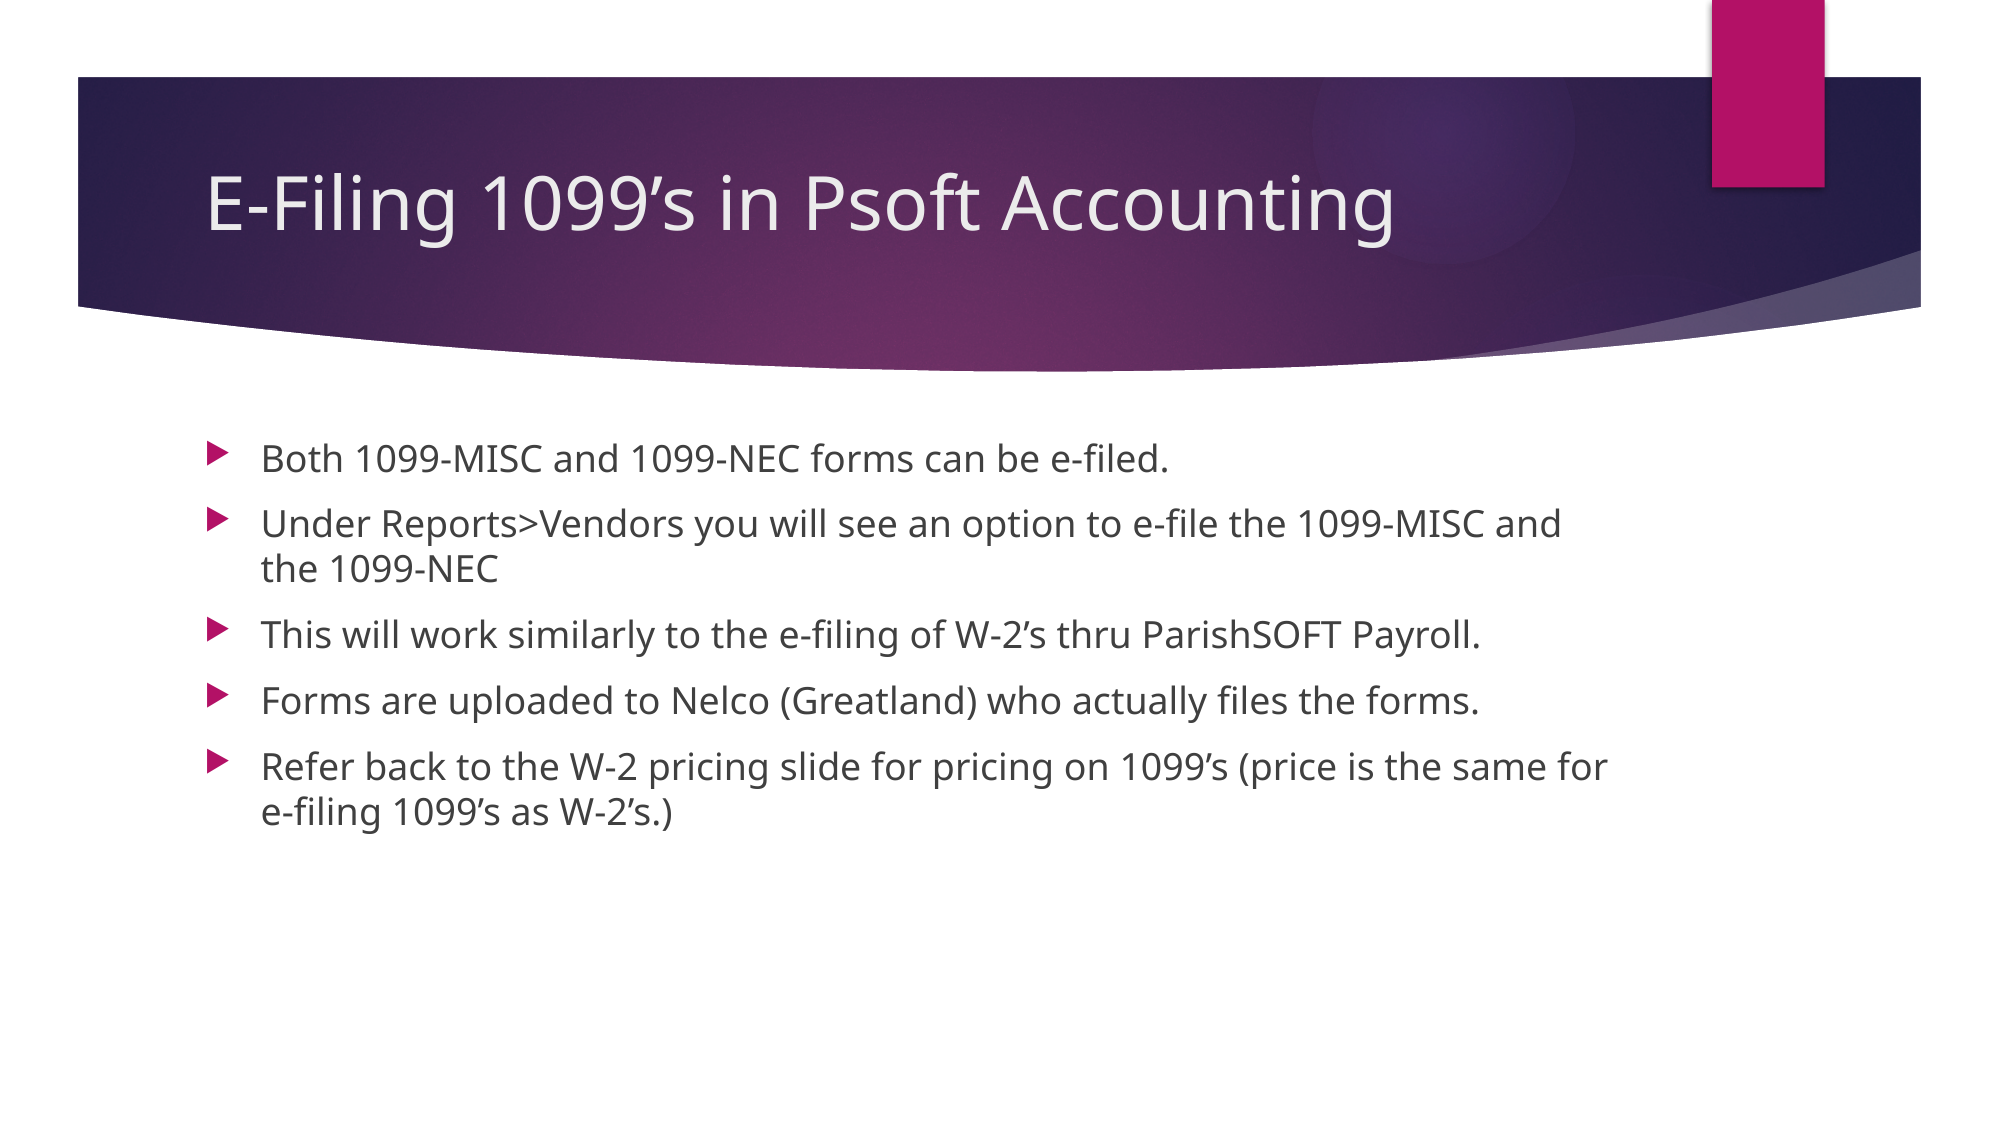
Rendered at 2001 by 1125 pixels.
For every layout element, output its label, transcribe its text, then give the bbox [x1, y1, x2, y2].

title E-Filing 1099’s in Psoft Accounting [189, 126, 1627, 276]
list Both 1099-MISC and 1099-NEC forms can be e-filed. Under Reports>Vendors you will see an option to e-file the 1099-MISC and the 1099-NEC This will work similarly to the e-filing of W-2’s thru ParishSOFT Payroll. Forms are uploaded to Nelco (Greatland) who actually files the forms. Refer back to the W-2 pricing slide for pricing on 1099’s (price is the same for e-filing 1099’s as W-2’s.) [189, 427, 1638, 988]
